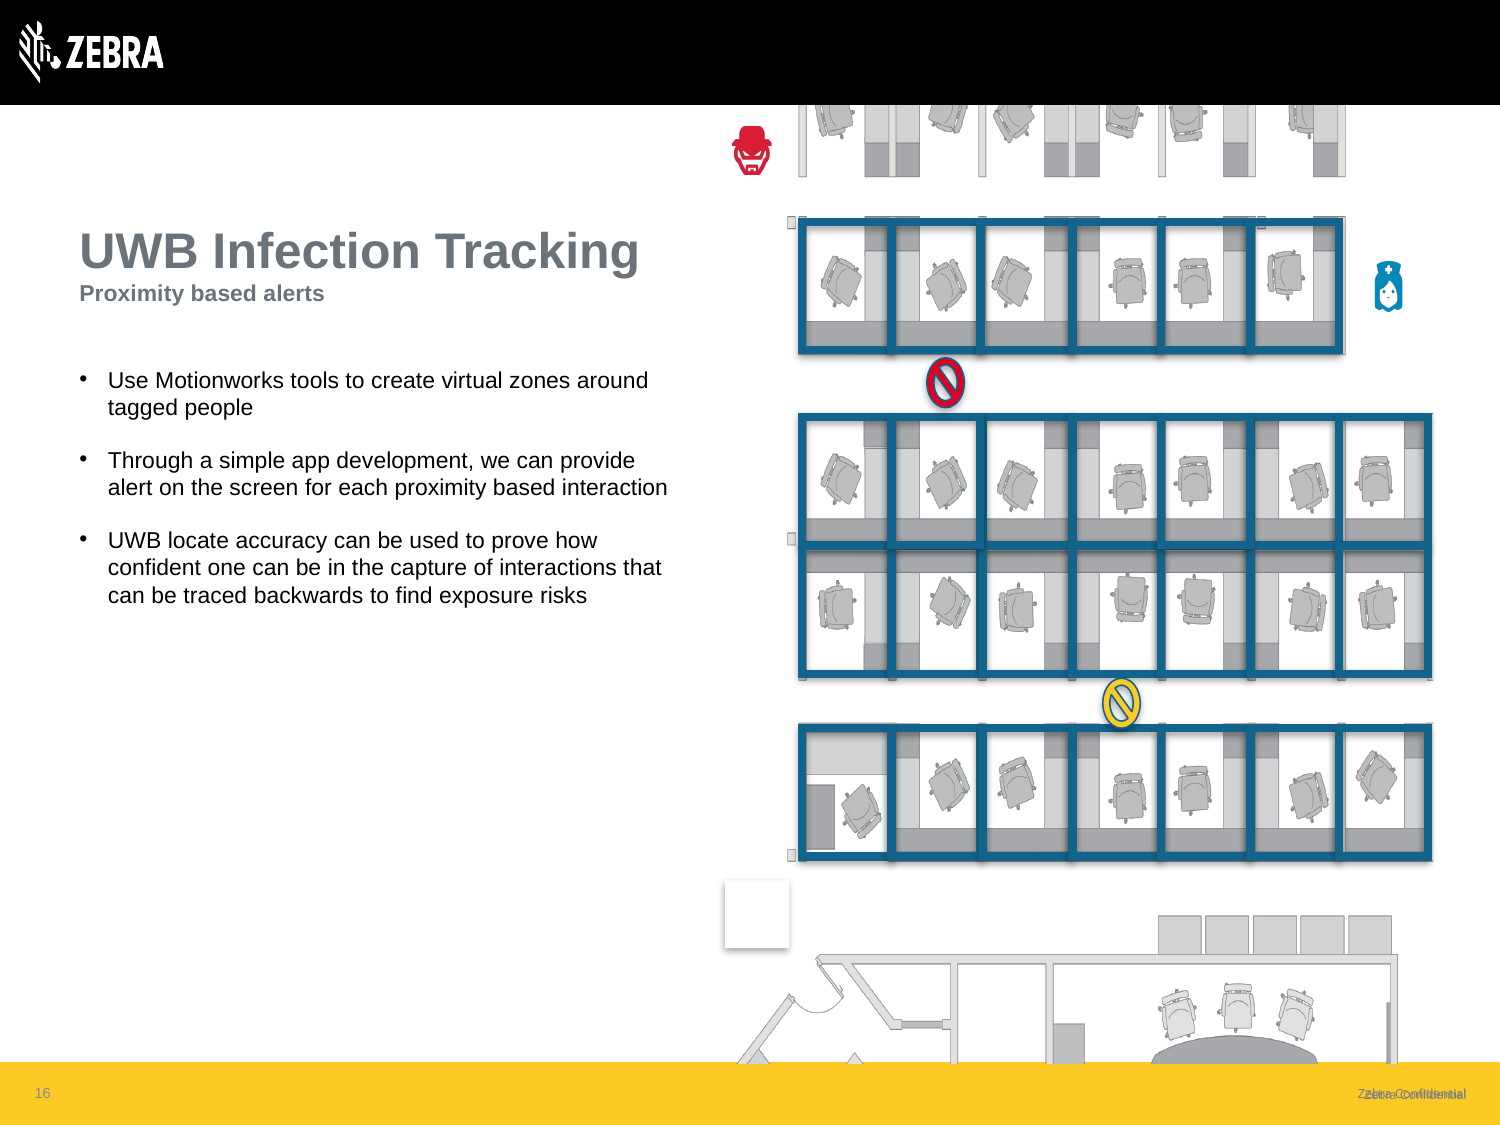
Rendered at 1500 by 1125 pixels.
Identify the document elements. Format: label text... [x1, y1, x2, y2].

picture [731, 105, 1434, 1065]
title UWB Infection Tracking Proximity based alerts [64, 210, 726, 317]
slide_number 16 [19, 1062, 64, 1123]
footer Zebra Confidential [1006, 1064, 1482, 1124]
list Use Motionworks tools to create virtual zones around tagged people Through a simple app development, we can provide alert on the screen for each proximity based interaction UWB locate accuracy can be used to prove how confident one can be in the capture of interactions that can be traced backwards to find exposure risks [64, 357, 698, 1125]
